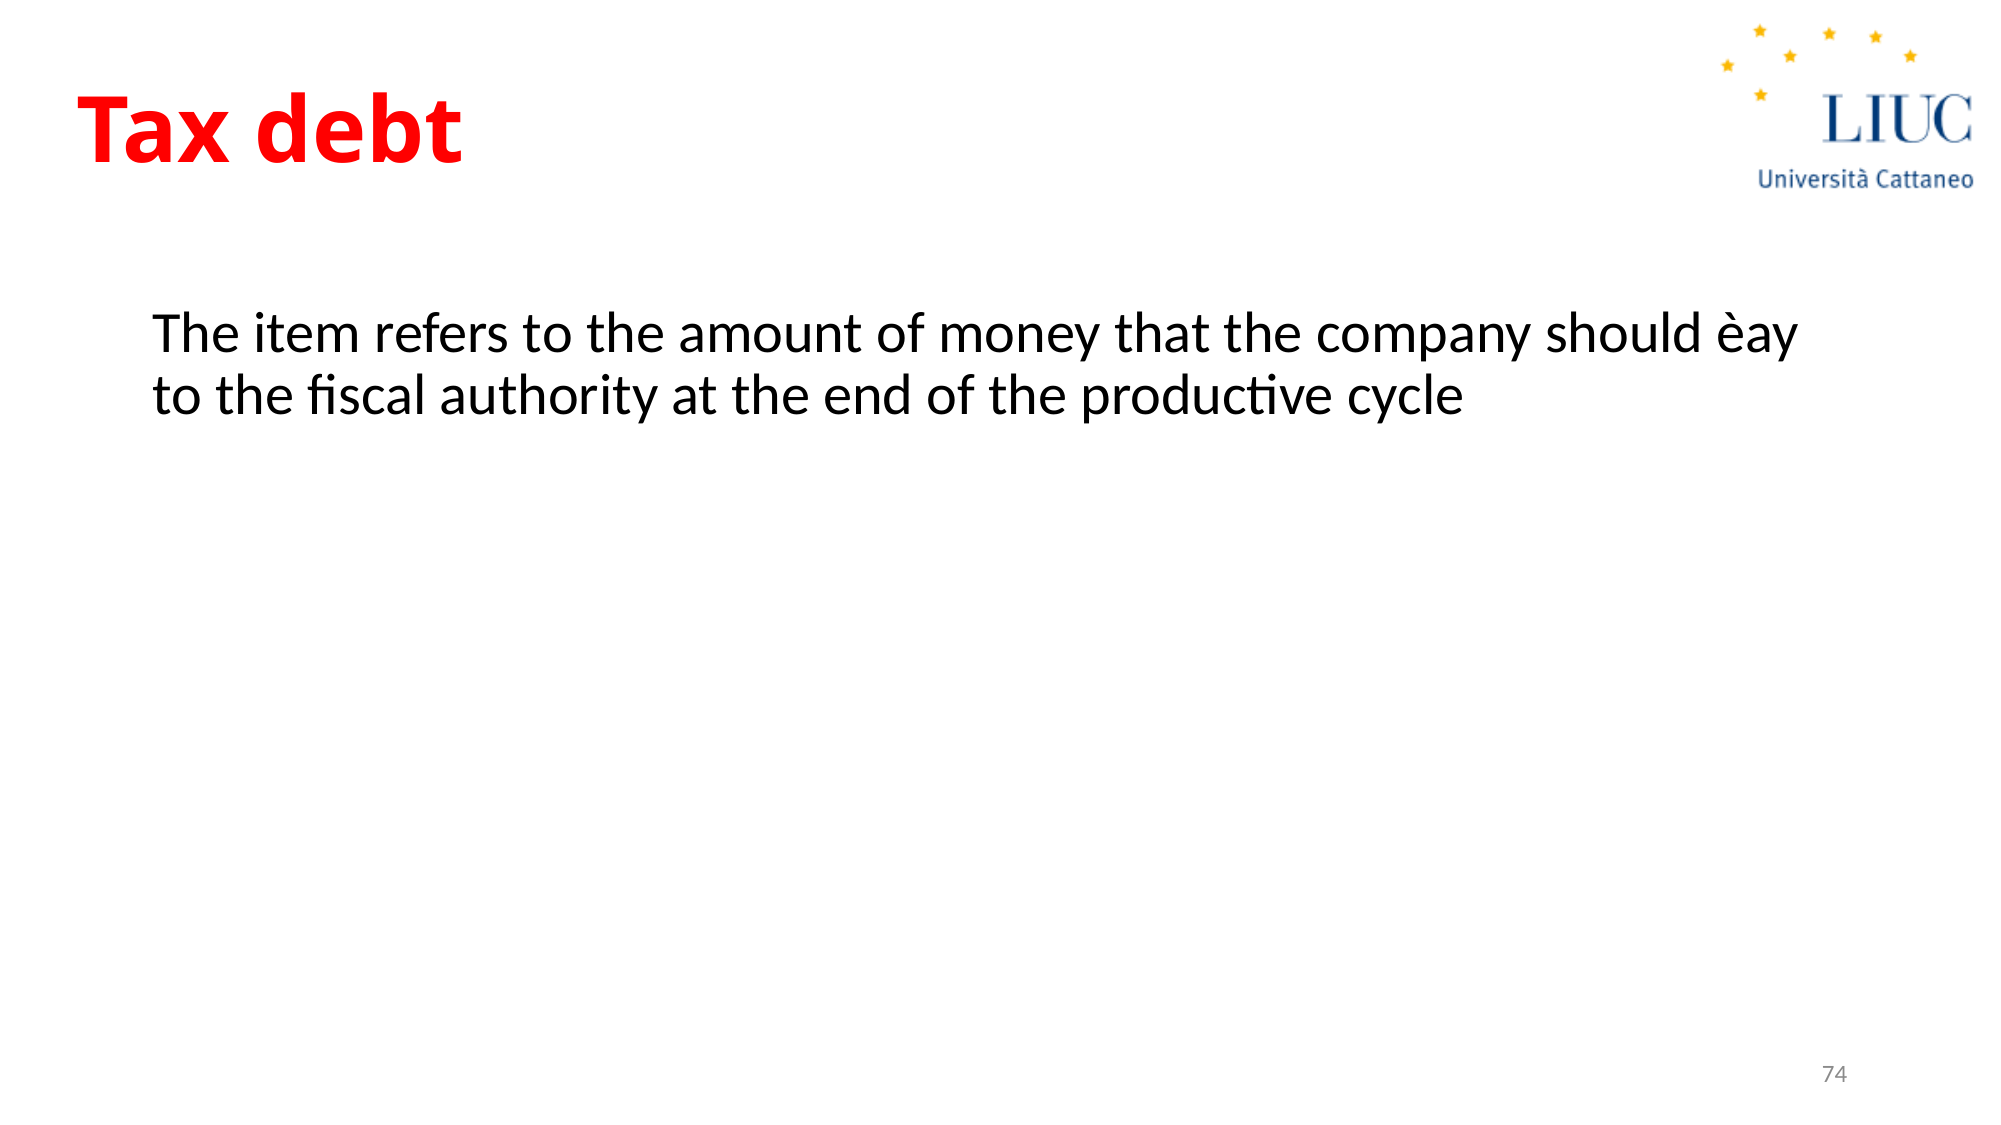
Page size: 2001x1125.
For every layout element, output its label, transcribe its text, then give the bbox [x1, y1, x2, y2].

title Tax debt [61, 24, 1787, 242]
slide_number 74 [1412, 1042, 1863, 1103]
list The item refers to the amount of money that the company should èay to the fiscal authority at the end of the productive cycle [137, 294, 1863, 990]
picture [1696, 0, 2000, 210]
